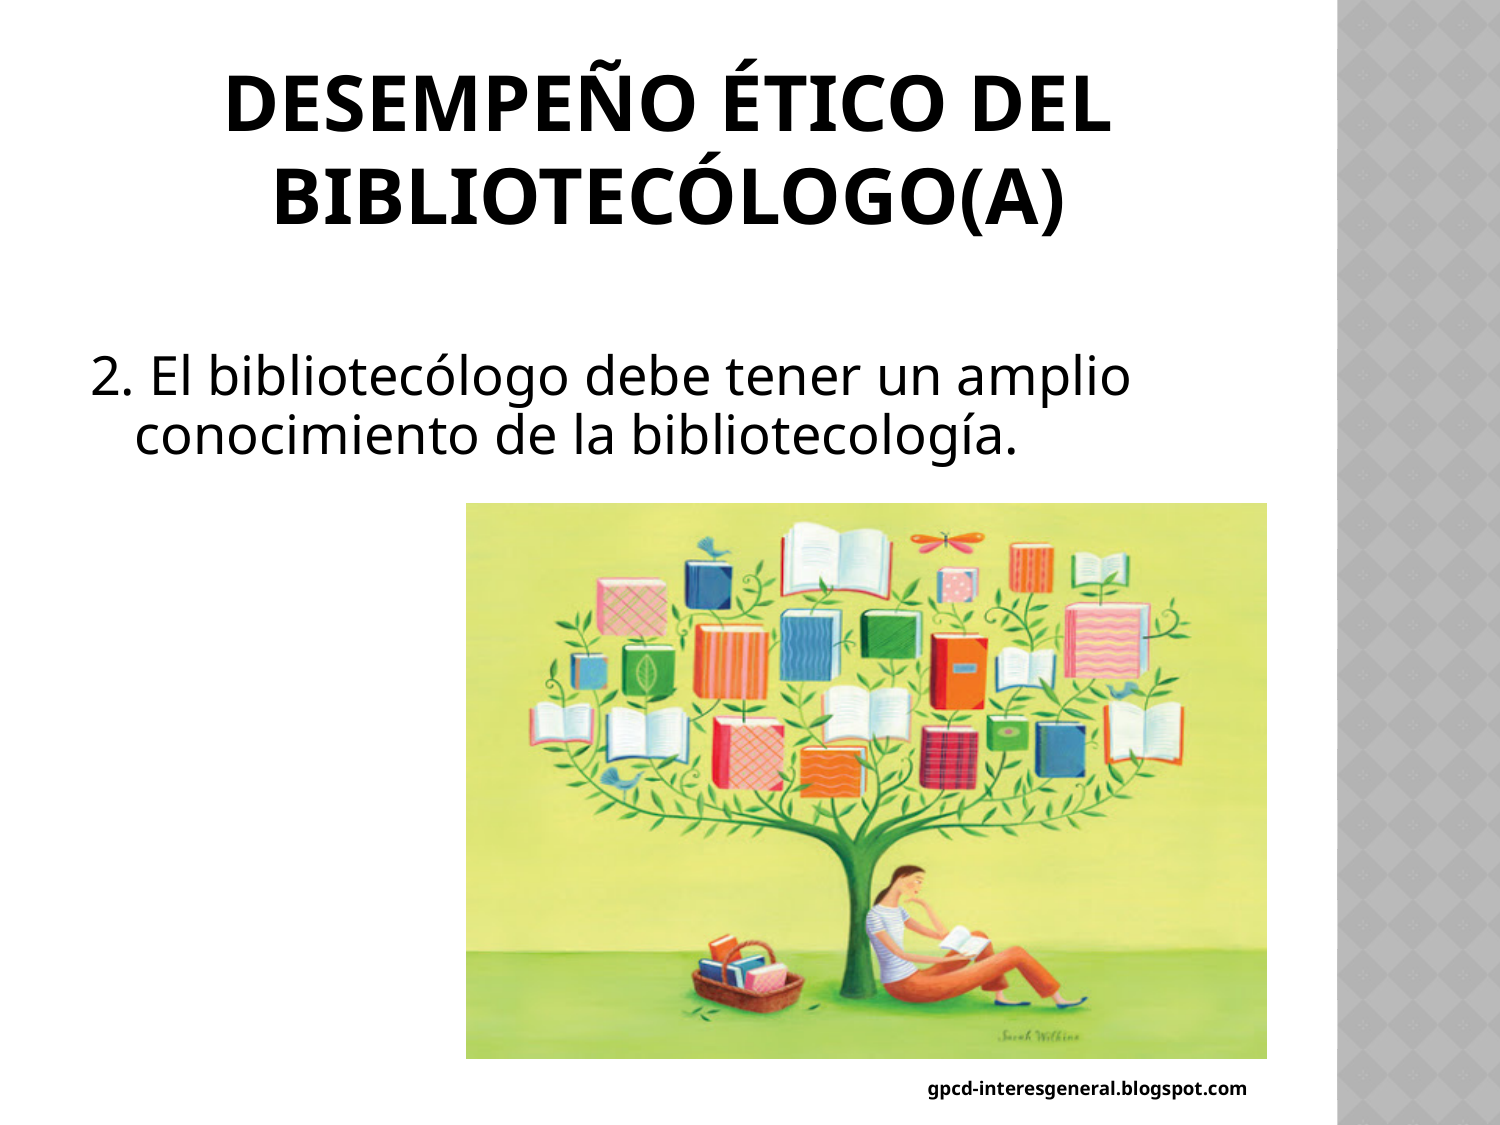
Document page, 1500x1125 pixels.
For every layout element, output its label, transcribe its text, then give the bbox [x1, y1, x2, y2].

list 2. El bibliotecólogo debe tener un amplio conocimiento de la bibliotecología. gpcd-interesgeneral.blogspot.com [74, 263, 1263, 1060]
title DESEMPEÑO ÉTICO DEL BIBLIOTECÓLOGO(A) [75, 52, 1263, 240]
picture [465, 502, 1267, 1059]
